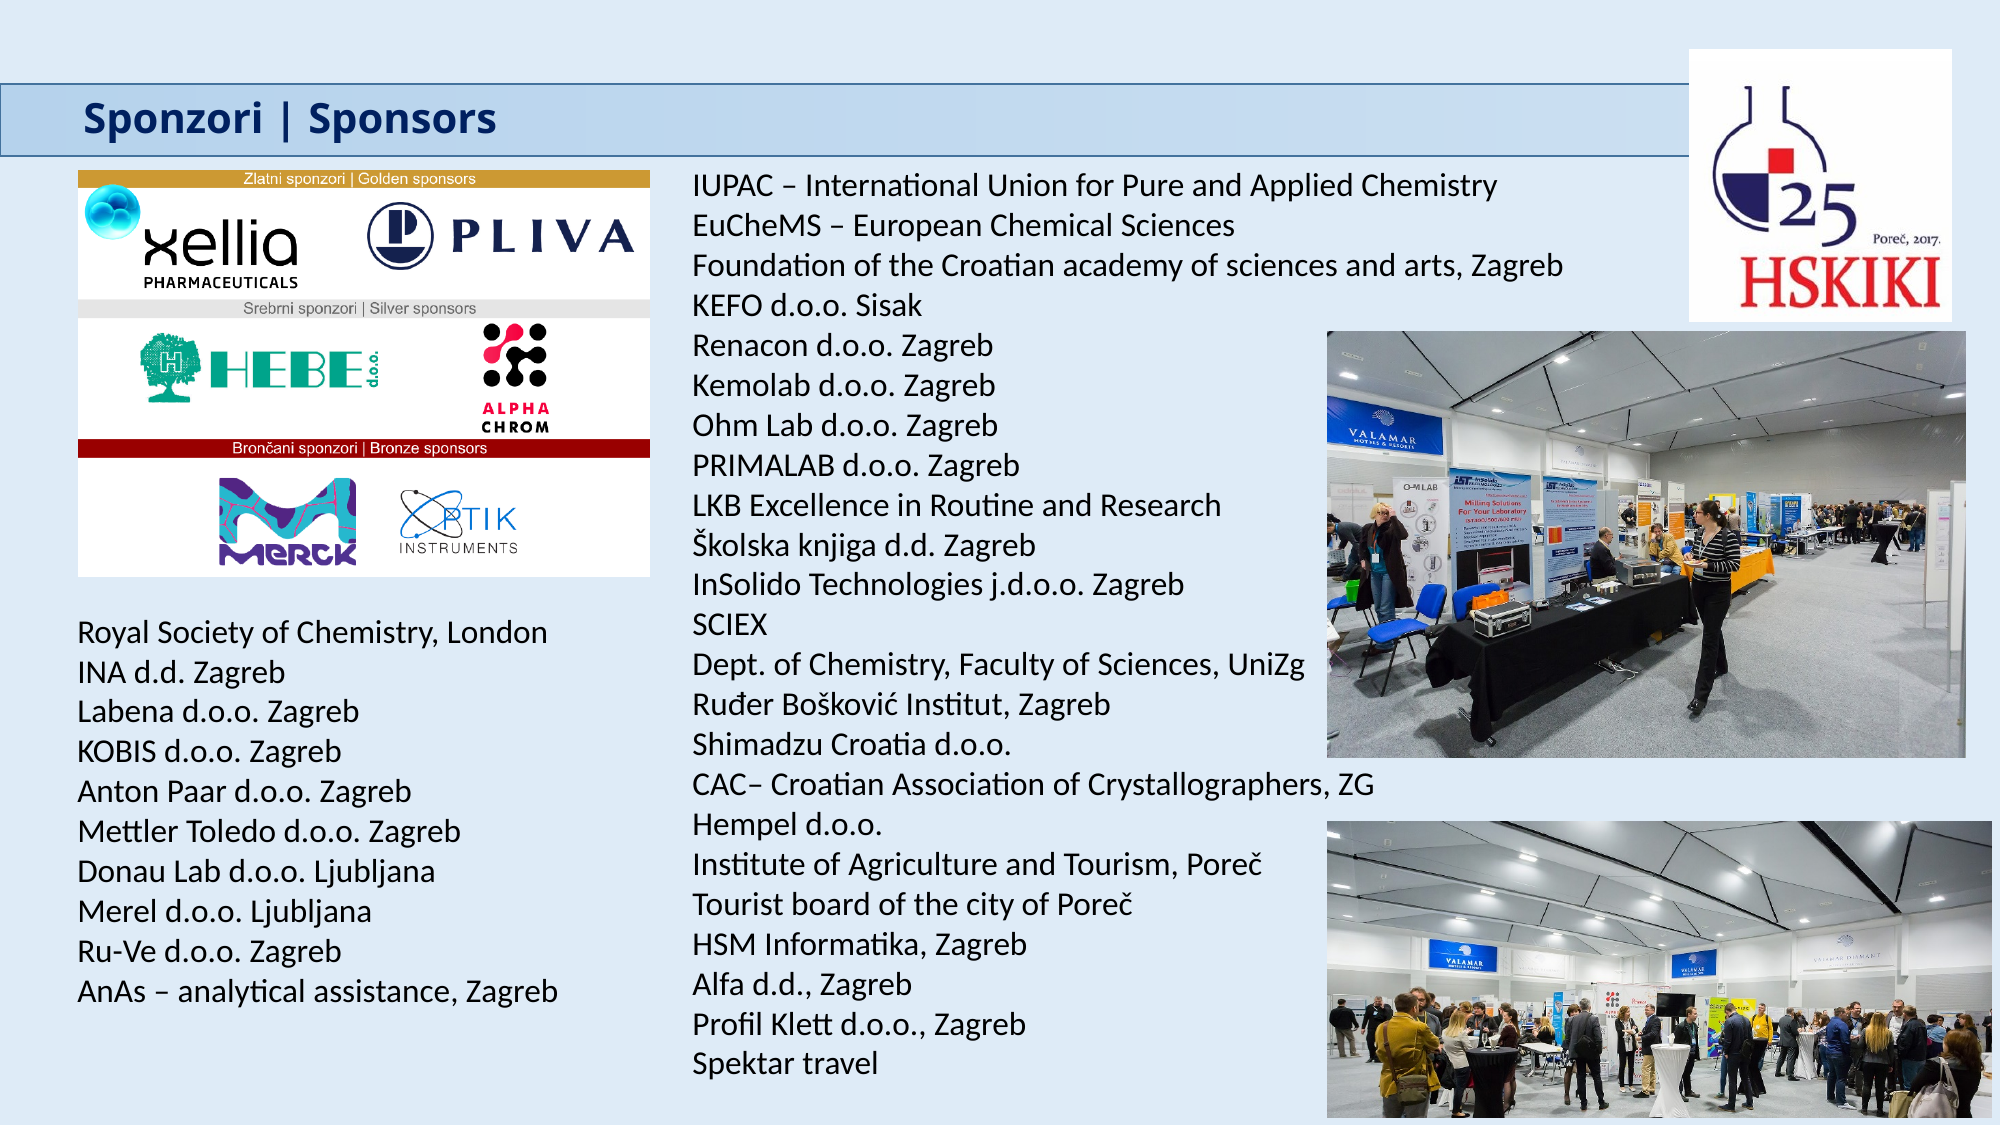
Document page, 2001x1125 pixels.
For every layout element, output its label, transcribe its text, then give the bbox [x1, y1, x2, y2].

picture [1689, 49, 1952, 322]
text_box Sponzori | Sponsors [68, 84, 513, 149]
text_box [0, 83, 1689, 157]
text_box Royal Society of Chemistry, London INA d.d. Zagreb Labena d.o.o. Zagreb KOBIS d.o.o. Zagreb Anton Paar d.o.o. Zagreb Mettler Toledo d.o.o. Zagreb Donau Lab d.o.o. Ljubljana Merel d.o.o. Ljubljana Ru-Ve d.o.o. Zagreb AnAs – analytical assistance, Zagreb [62, 602, 650, 1057]
picture [1326, 331, 1966, 758]
text_box IUPAC – International Union for Pure and Applied Chemistry EuCheMS – European Chemical Sciences Foundation of the Croatian academy of sciences and arts, Zagreb KEFO d.o.o. Sisak Renacon d.o.o. Zagreb Kemolab d.o.o. Zagreb Ohm Lab d.o.o. Zagreb PRIMALAB d.o.o. Zagreb LKB Excellence in Routine and Research Školska knjiga d.d. Zagreb InSolido Technologies j.d.o.o. Zagreb SCIEX Dept. of Chemistry, Faculty of Sciences, UniZg Ruđer Bošković Institut, Zagreb Shimadzu Croatia d.o.o. CAC– Croatian Association of Crystallographers, ZG Hempel d.o.o. Institute of Agriculture and Tourism, Poreč Tourist board of the city of Poreč HSM Informatika, Zagreb Alfa d.d., Zagreb Profil Klett d.o.o., Zagreb Spektar travel [677, 155, 1633, 1089]
picture [78, 170, 650, 577]
picture [1327, 821, 1992, 1118]
